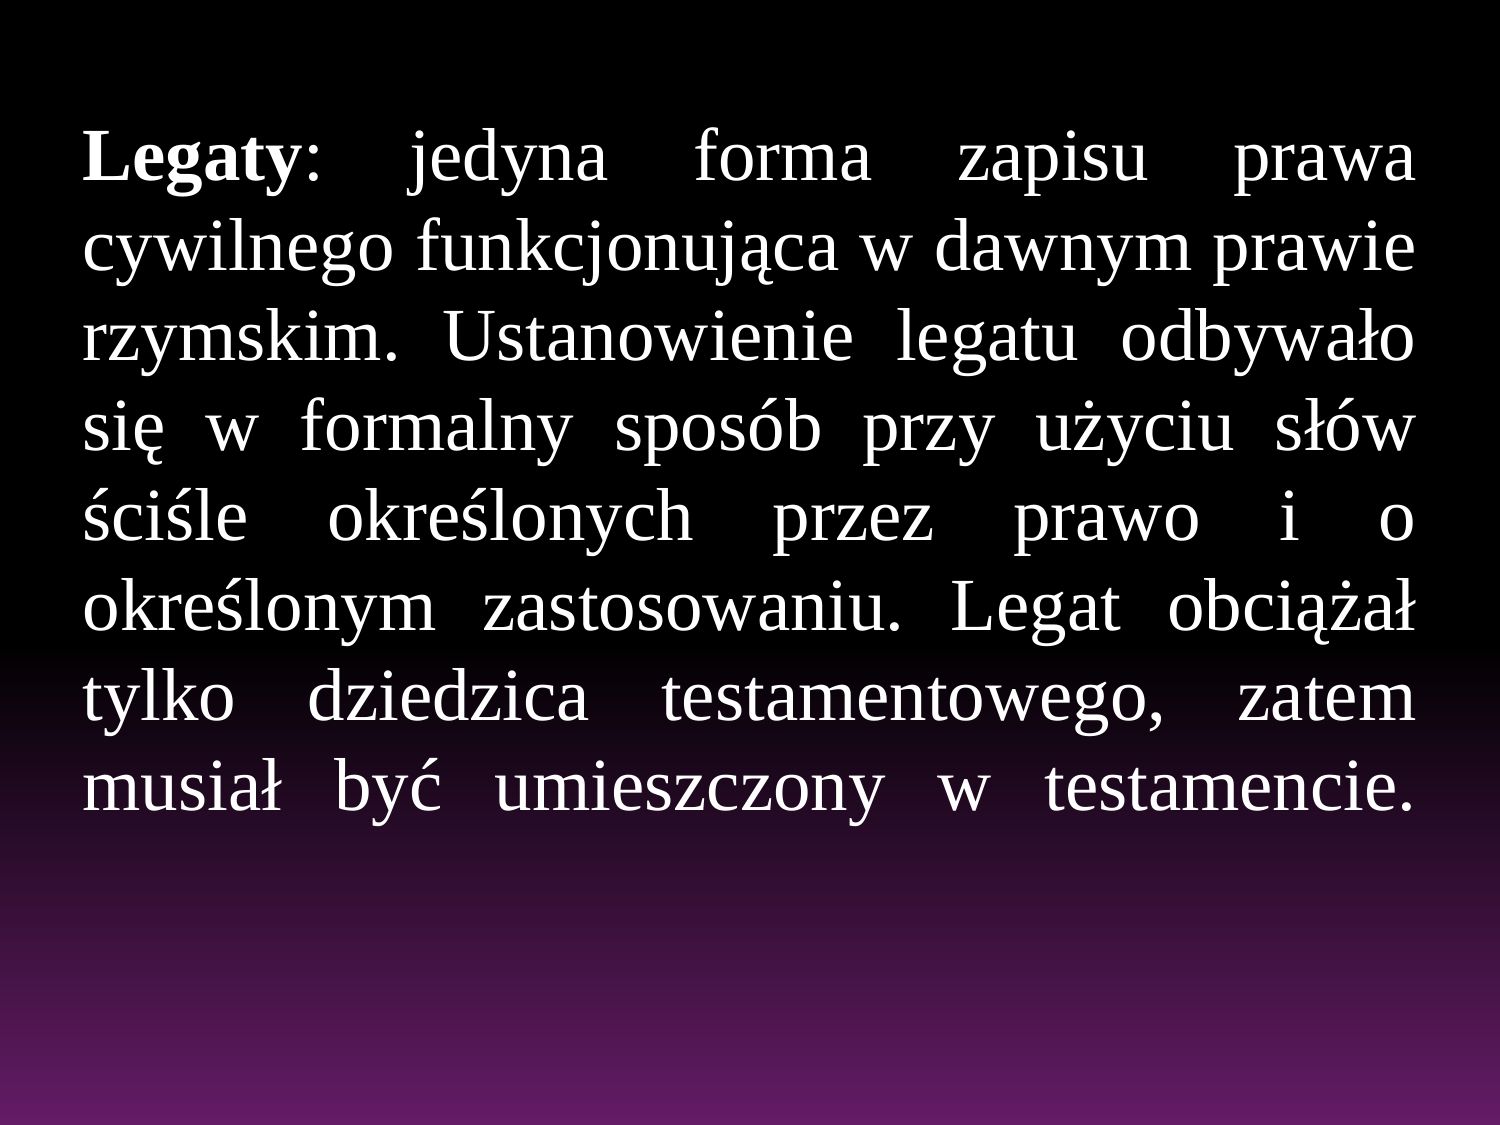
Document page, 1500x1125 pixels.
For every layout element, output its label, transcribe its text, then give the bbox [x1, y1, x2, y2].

title Legaty: jedyna forma zapisu prawa cywilnego funkcjonująca w dawnym prawie rzymskim. Ustanowienie legatu odbywało się w formalny sposób przy użyciu słów ściśle określonych przez prawo i o określonym zastosowaniu. Legat obciążał tylko dziedzica testamentowego, zatem musiał być umieszczony w testamencie. [74, 44, 1426, 977]
